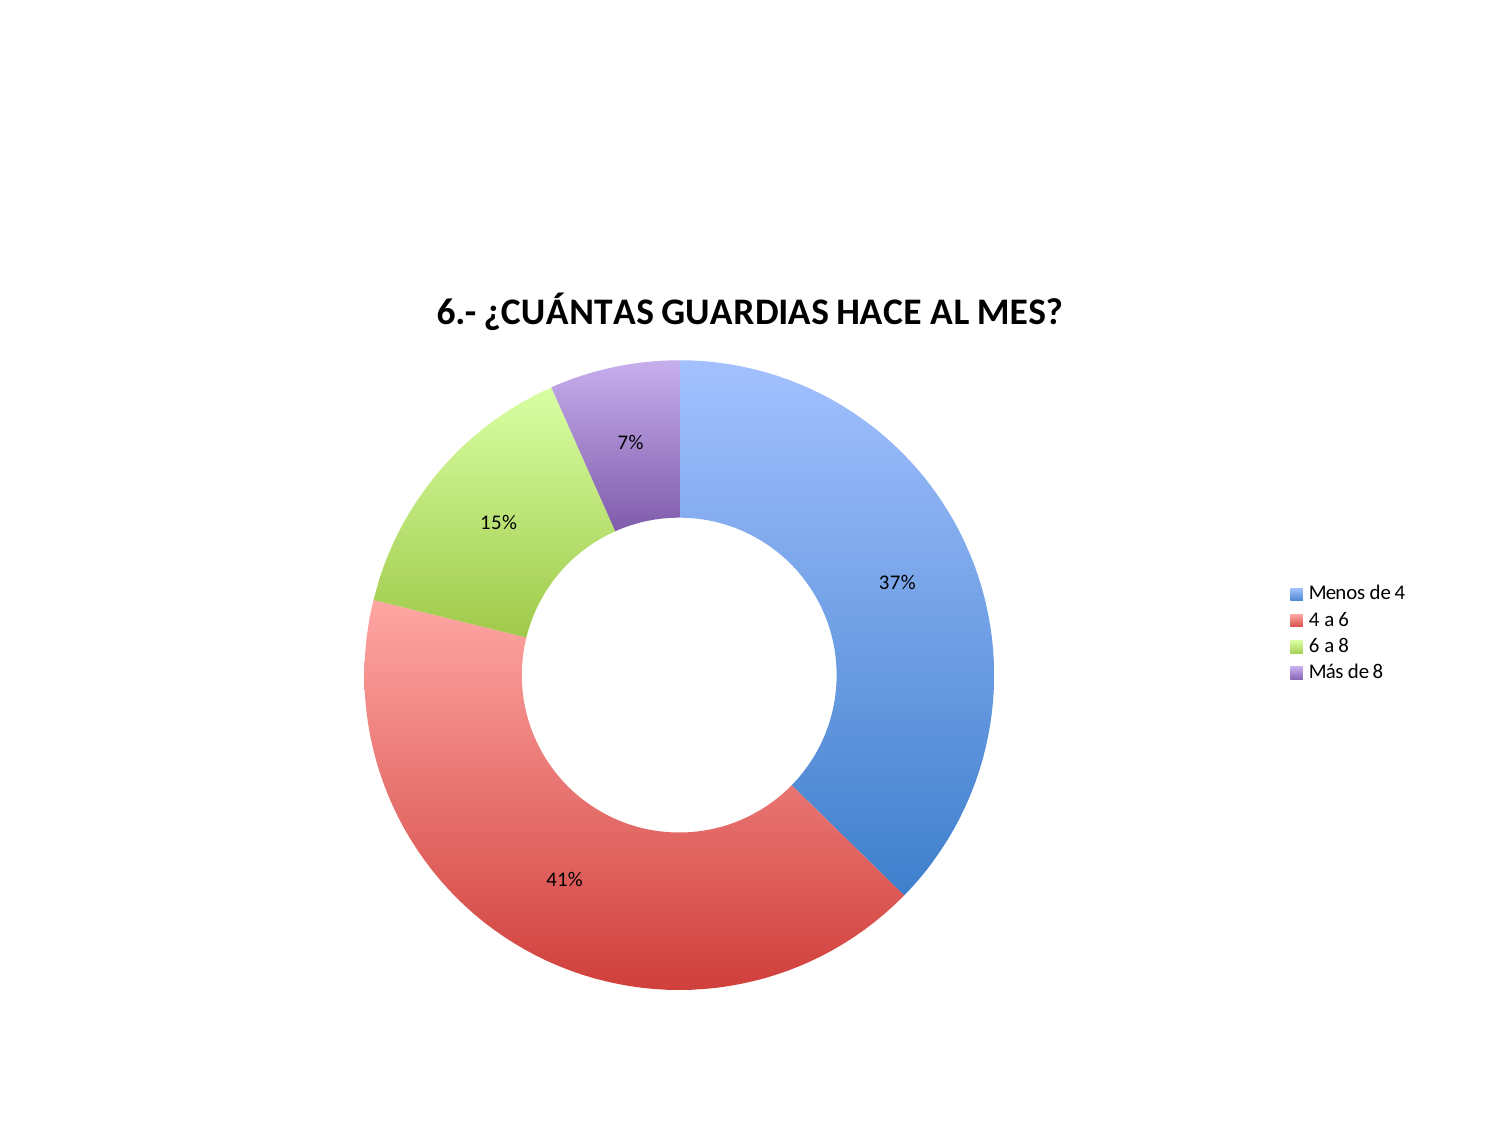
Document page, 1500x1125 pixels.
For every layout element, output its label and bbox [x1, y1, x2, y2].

chart [74, 262, 1426, 1006]
